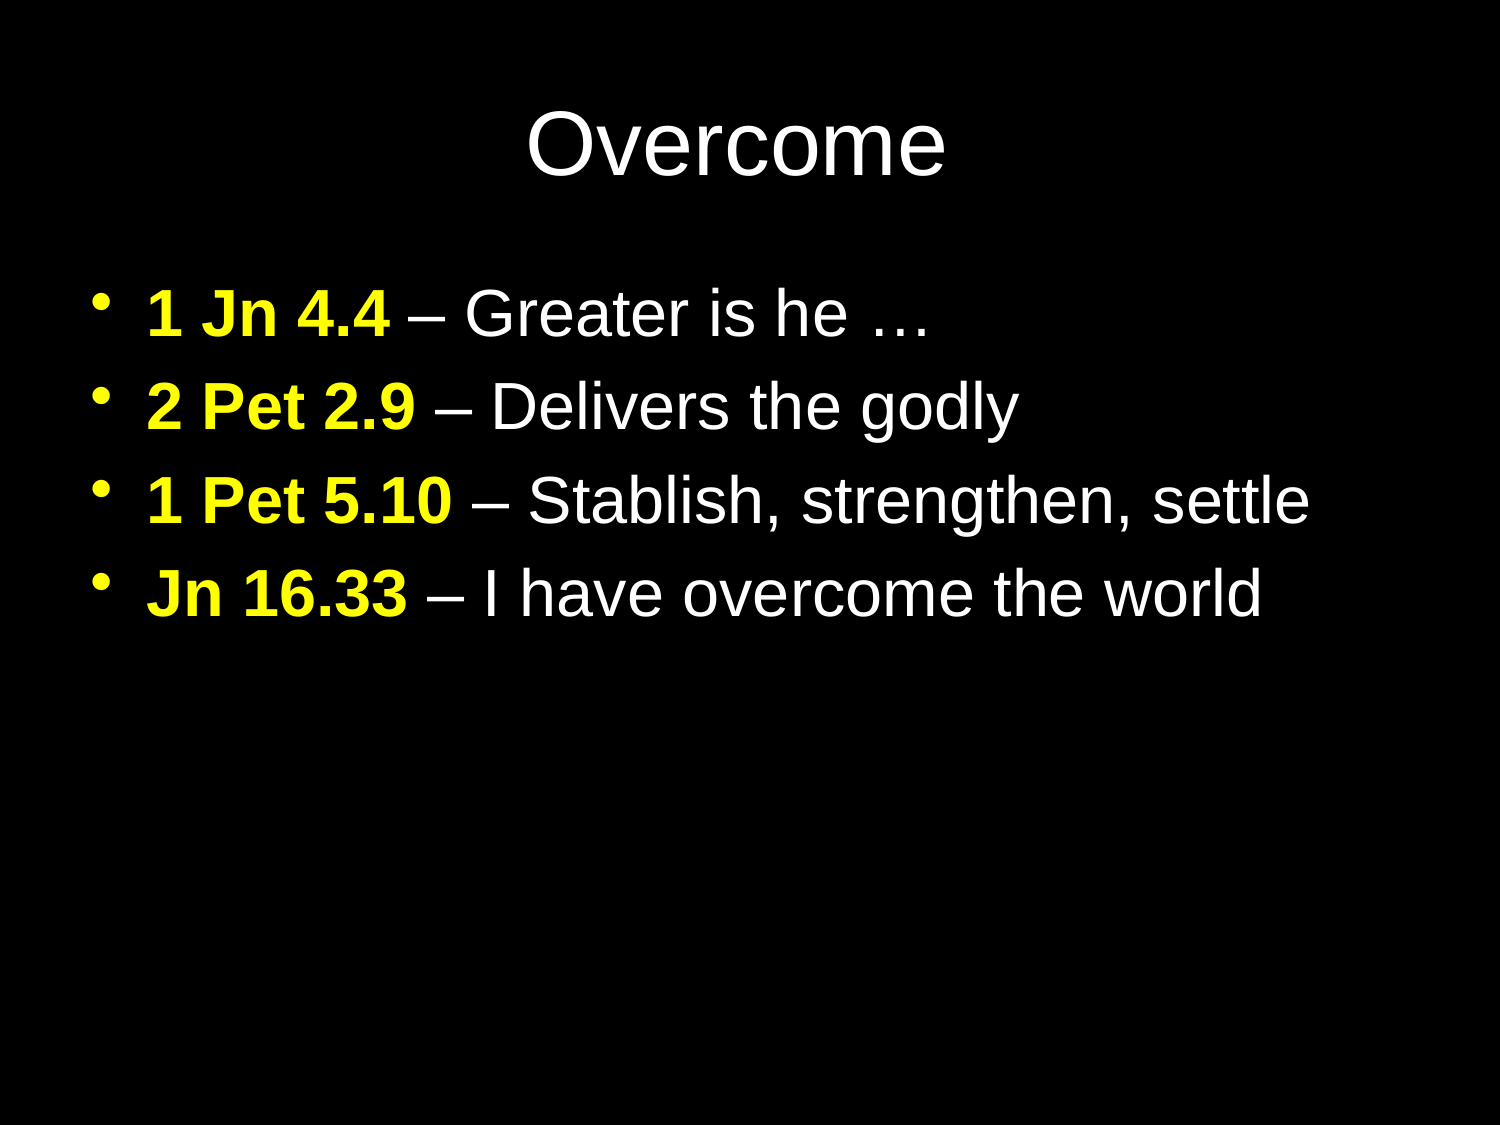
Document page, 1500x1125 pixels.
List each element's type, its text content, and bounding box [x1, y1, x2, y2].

list 1 Jn 4.4 – Greater is he … 2 Pet 2.9 – Delivers the godly 1 Pet 5.10 – Stablish, strengthen, settle Jn 16.33 – I have overcome the world [75, 262, 1425, 713]
title Overcome [75, 45, 1425, 233]
